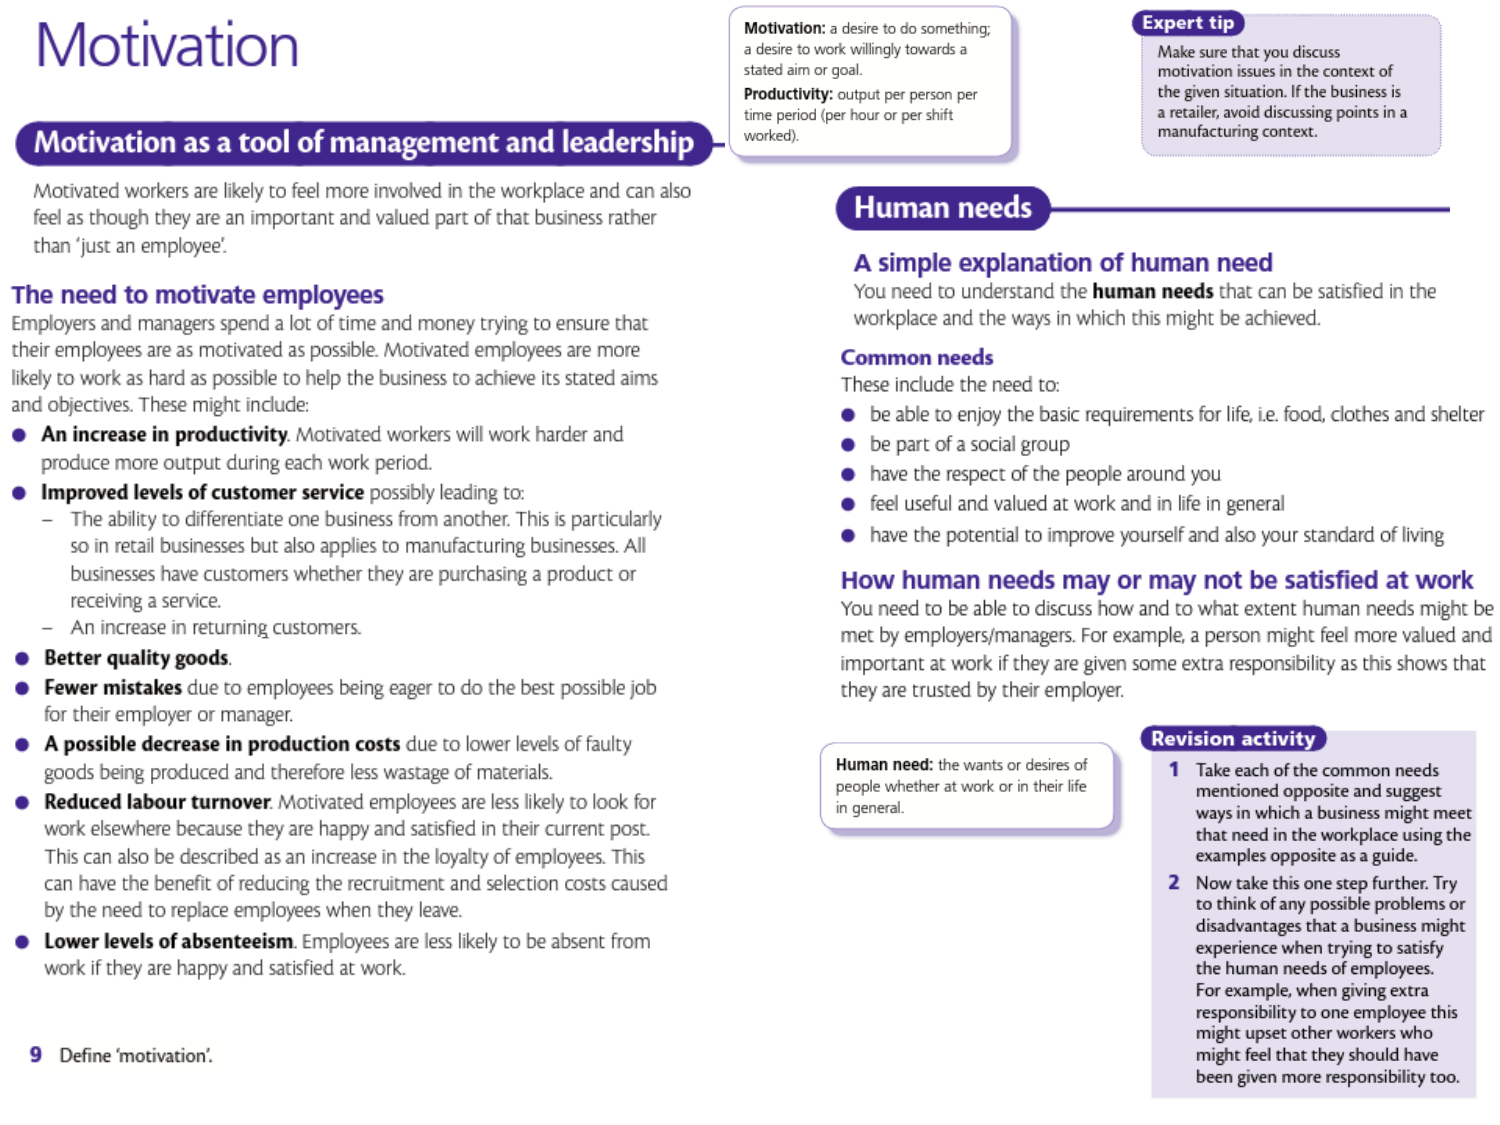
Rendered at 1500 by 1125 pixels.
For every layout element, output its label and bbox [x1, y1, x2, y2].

picture [24, 1037, 224, 1072]
picture [1127, 0, 1451, 163]
picture [0, 0, 1026, 265]
picture [812, 737, 1126, 841]
picture [0, 274, 676, 994]
picture [824, 174, 1500, 1106]
